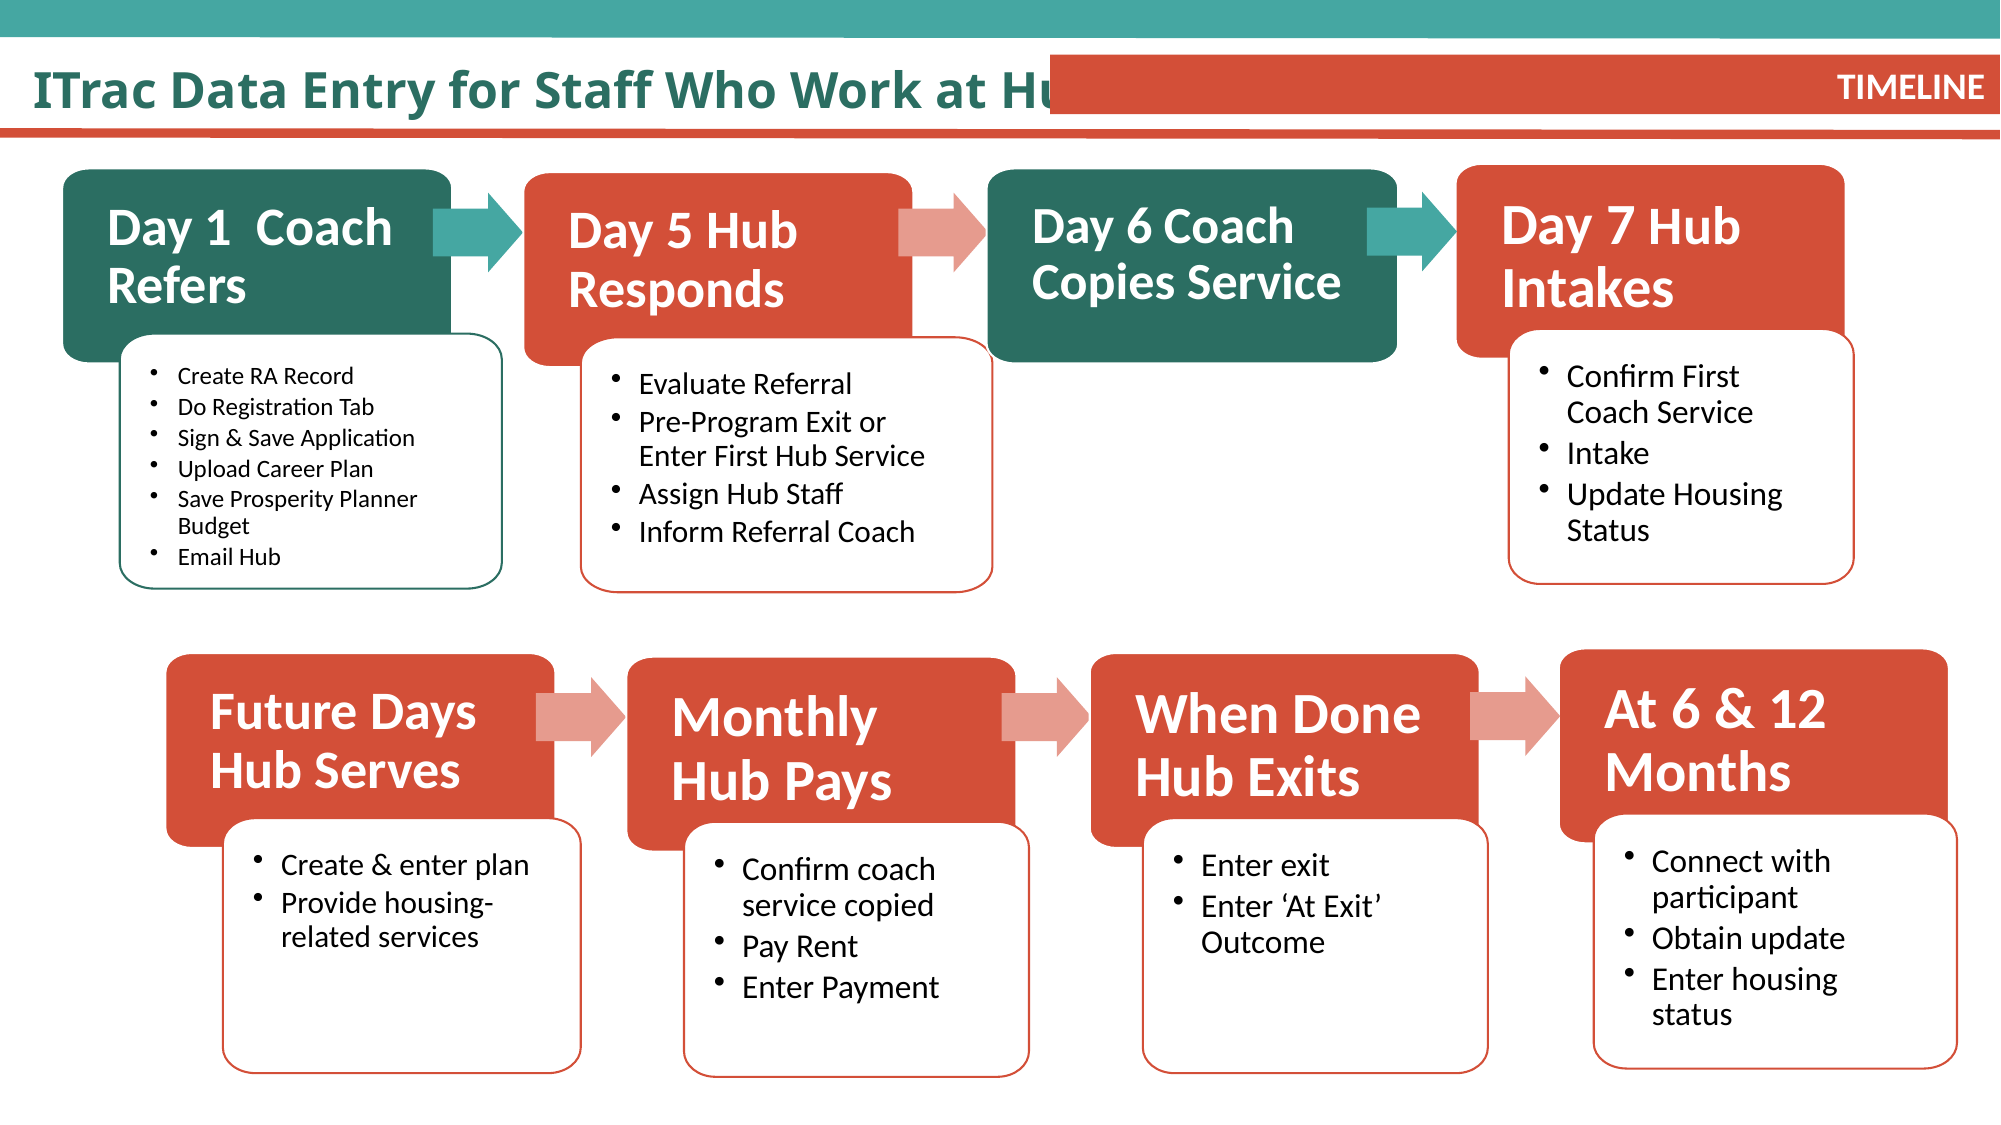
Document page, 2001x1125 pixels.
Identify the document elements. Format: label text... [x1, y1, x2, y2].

text_box At 6 & 12 Months [1557, 647, 1950, 845]
text_box Create & enter plan Provide housing-related services [221, 817, 582, 1075]
text_box [1470, 676, 1561, 757]
text_box Enter exit Enter ‘At Exit’ Outcome [1141, 817, 1489, 1075]
text_box [898, 192, 985, 273]
title ITrac Data Entry for Staff Who Work at Hub [18, 38, 1790, 128]
text_box Day 6 Coach Copies Service [985, 167, 1400, 365]
text_box Confirm coach service copied Pay Rent Enter Payment [682, 820, 1031, 1078]
text_box Future Days Hub Serves [164, 651, 557, 850]
text_box [1366, 191, 1458, 272]
text_box Connect with participant Obtain update Enter housing status [1592, 812, 1959, 1070]
text_box [432, 192, 522, 273]
text_box Create RA Record Do Registration Tab Sign & Save Application Upload Career Plan Save Prosperity Planner Budget Email Hub [118, 332, 503, 590]
text_box When Done Hub Exits [1088, 651, 1481, 850]
text_box Confirm First Coach Service Intake Update Housing Status [1507, 327, 1855, 585]
text_box [1001, 677, 1088, 757]
text_box Evaluate Referral Pre-Program Exit or Enter First Hub Service Assign Hub Staff Inform Referral Coach [579, 336, 994, 594]
text_box TIMELINE [1050, 54, 2000, 115]
text_box [535, 677, 625, 757]
text_box Day 1 Coach Refers [61, 167, 454, 365]
text_box Day 5 Hub Responds [522, 171, 915, 369]
text_box Monthly Hub Pays [625, 655, 1018, 853]
text_box Day 7 Hub Intakes [1454, 162, 1847, 360]
